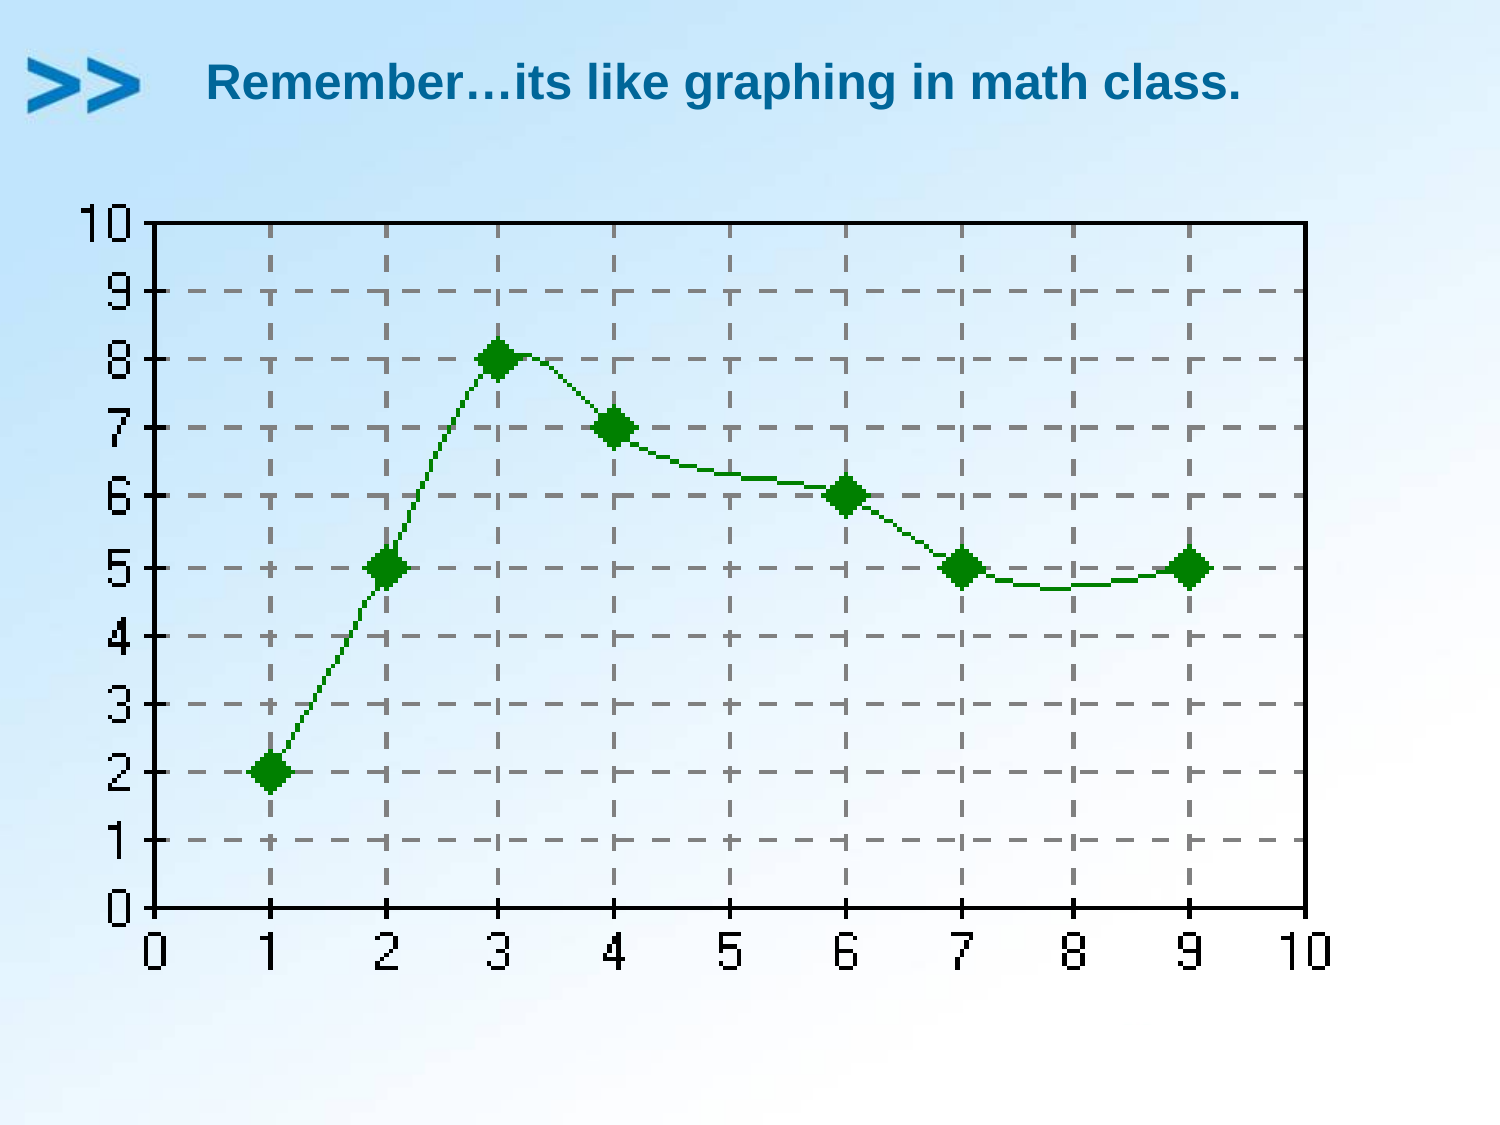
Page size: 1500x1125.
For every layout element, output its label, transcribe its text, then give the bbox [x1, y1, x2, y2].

picture [0, 0, 1500, 1125]
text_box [37, 162, 1376, 1013]
title Remember…its like graphing in math class. [190, 41, 1481, 145]
